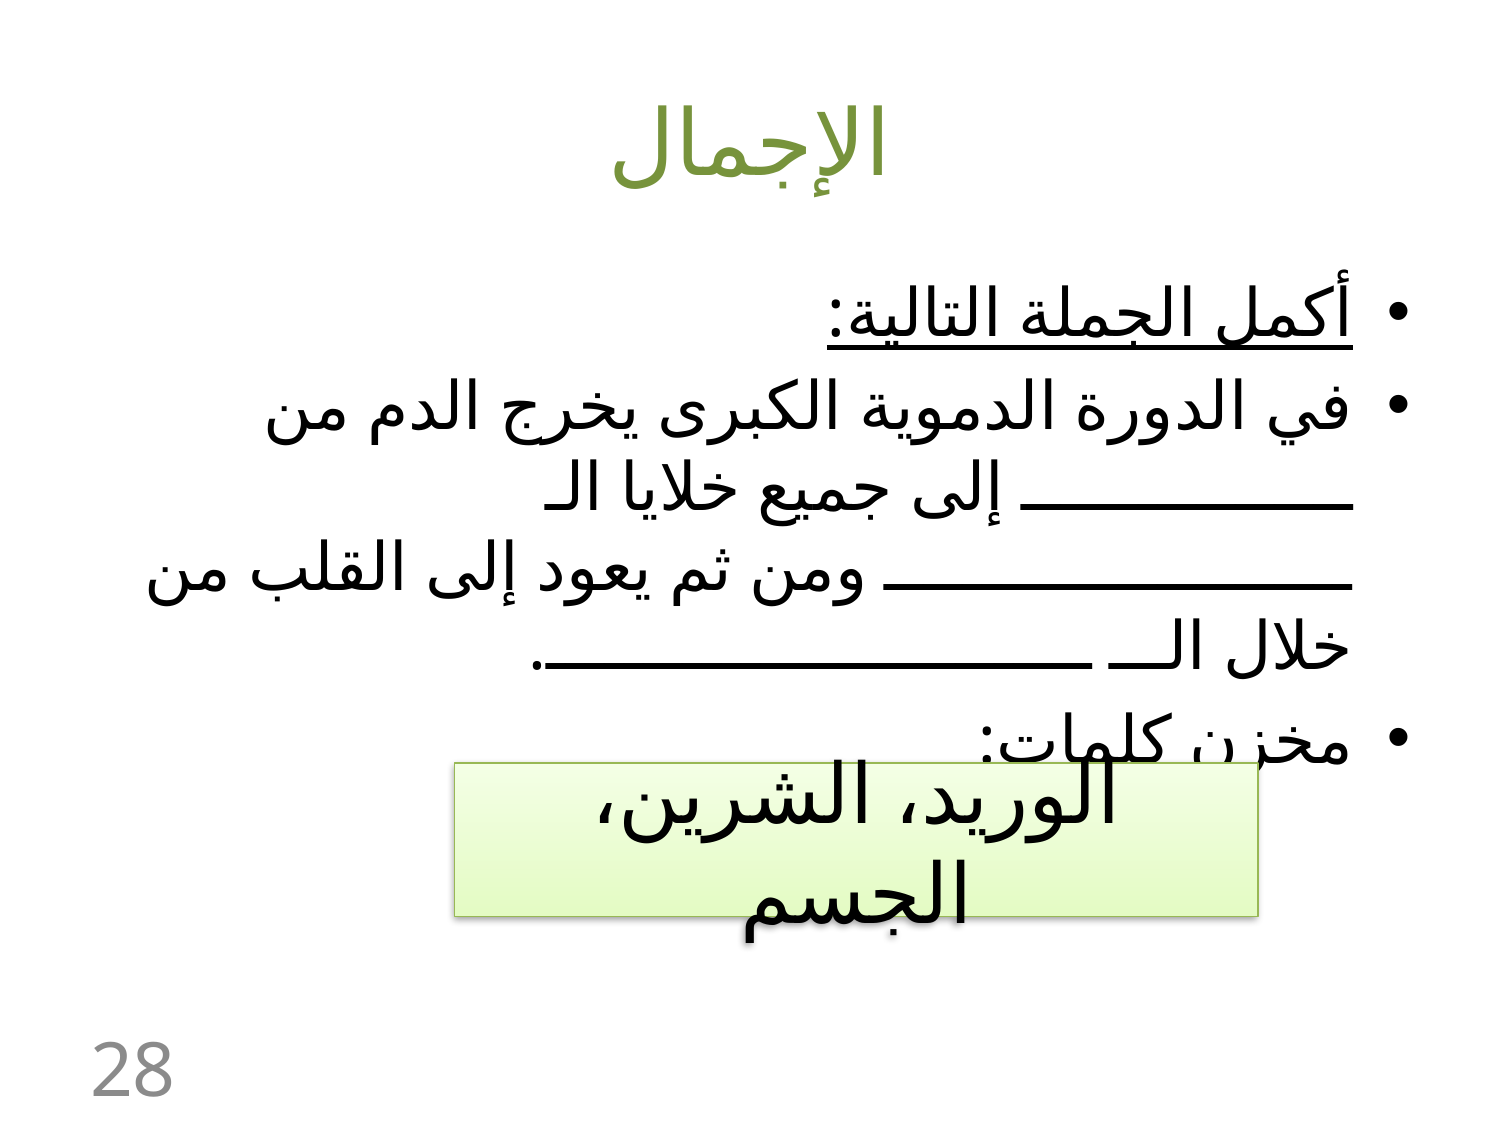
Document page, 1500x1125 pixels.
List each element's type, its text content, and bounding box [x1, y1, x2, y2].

text_box الوريد، الشرين، الجسم [454, 762, 1259, 917]
list أكمل الجملة التالية: في الدورة الدموية الكبرى يخرج الدم من ـــــــــــــــــ إلى جميع خلايا الـ ــــــــــــــــــــــــ ومن ثم يعود إلى القلب من خلال الـــ ــــــــــــــــــــــــــــ. مخزن كلمات: [75, 262, 1425, 1005]
title الإجمال [75, 45, 1425, 233]
slide_number 28 [75, 1042, 425, 1103]
